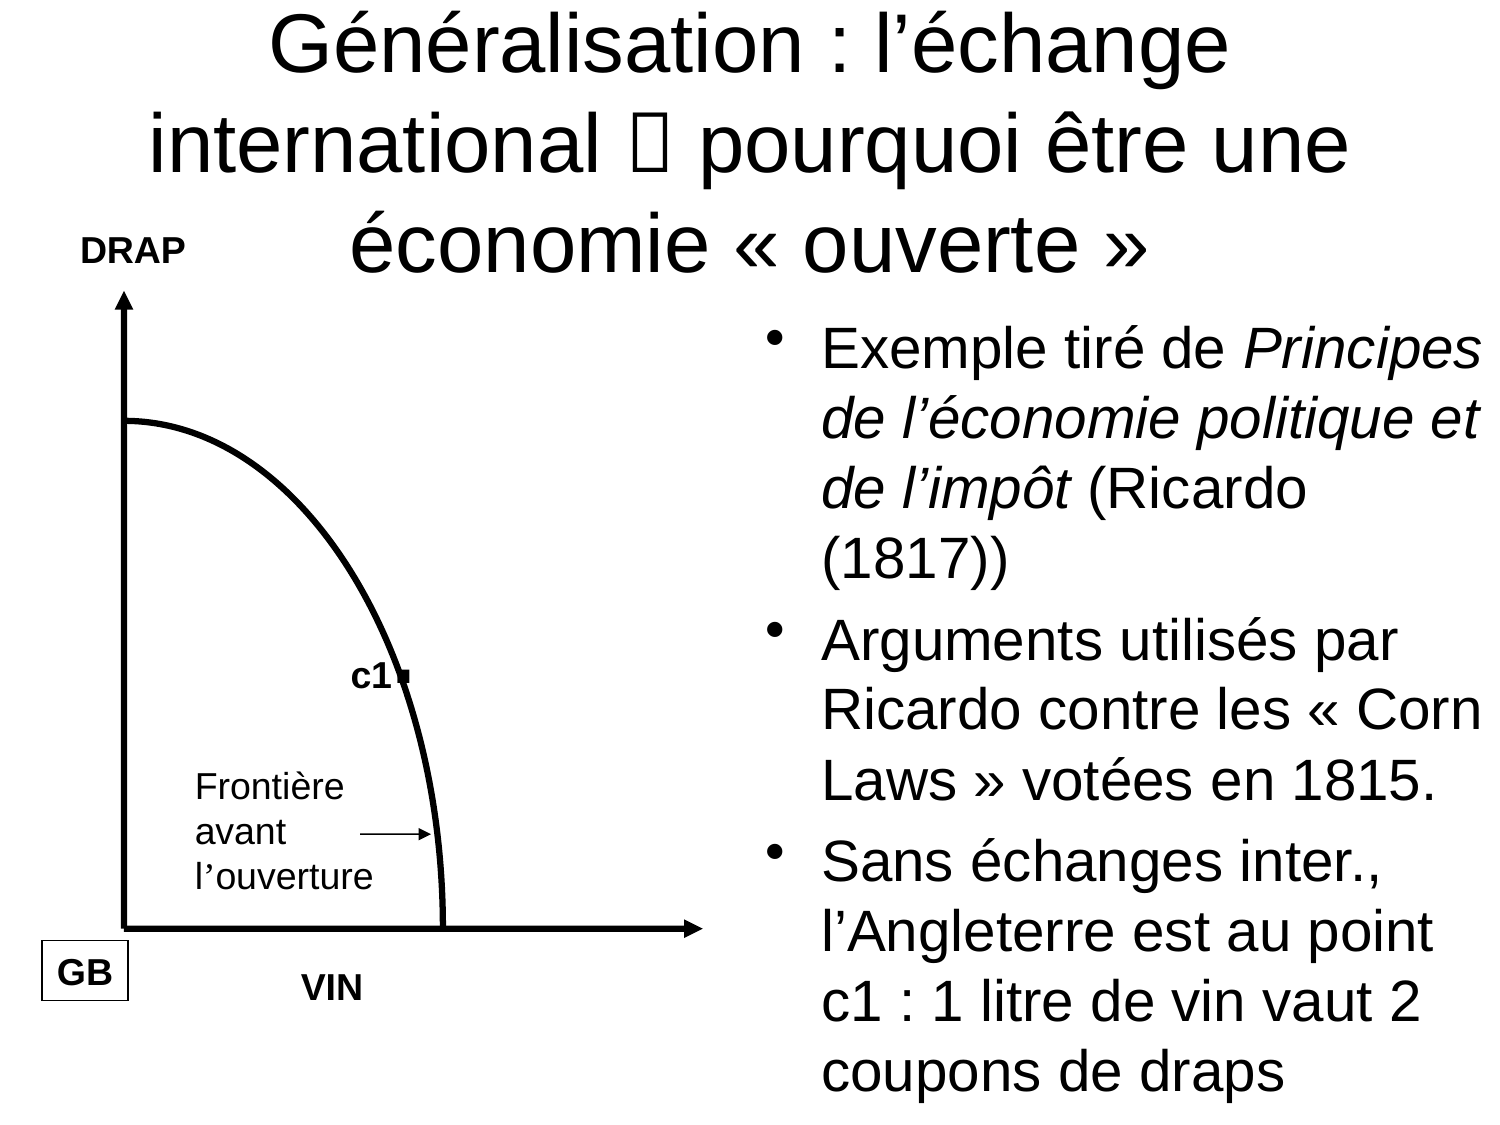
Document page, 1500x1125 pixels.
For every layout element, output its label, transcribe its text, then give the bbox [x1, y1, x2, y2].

text_box Frontière avant l’ouverture [180, 754, 389, 905]
text_box [123, 420, 443, 929]
text_box . [372, 550, 430, 716]
text_box [360, 827, 431, 841]
text_box [117, 290, 131, 420]
text_box VIN [286, 955, 379, 1016]
text_box [443, 922, 703, 935]
list Exemple tiré de Principes de l’économie politique et de l’impôt (Ricardo (1817)) Arguments utilisés par Ricardo contre les « Corn Laws » votées en 1815. Sans échanges inter., l’Angleterre est au point c1 : 1 litre de vin vaut 2 coupons de draps [749, 302, 1500, 1005]
text_box c1 [335, 643, 372, 704]
text_box GB [42, 940, 129, 1001]
text_box DRAP [65, 218, 201, 279]
title Généralisation : l’échange international  pourquoi être une économie « ouverte » [74, 44, 1426, 233]
